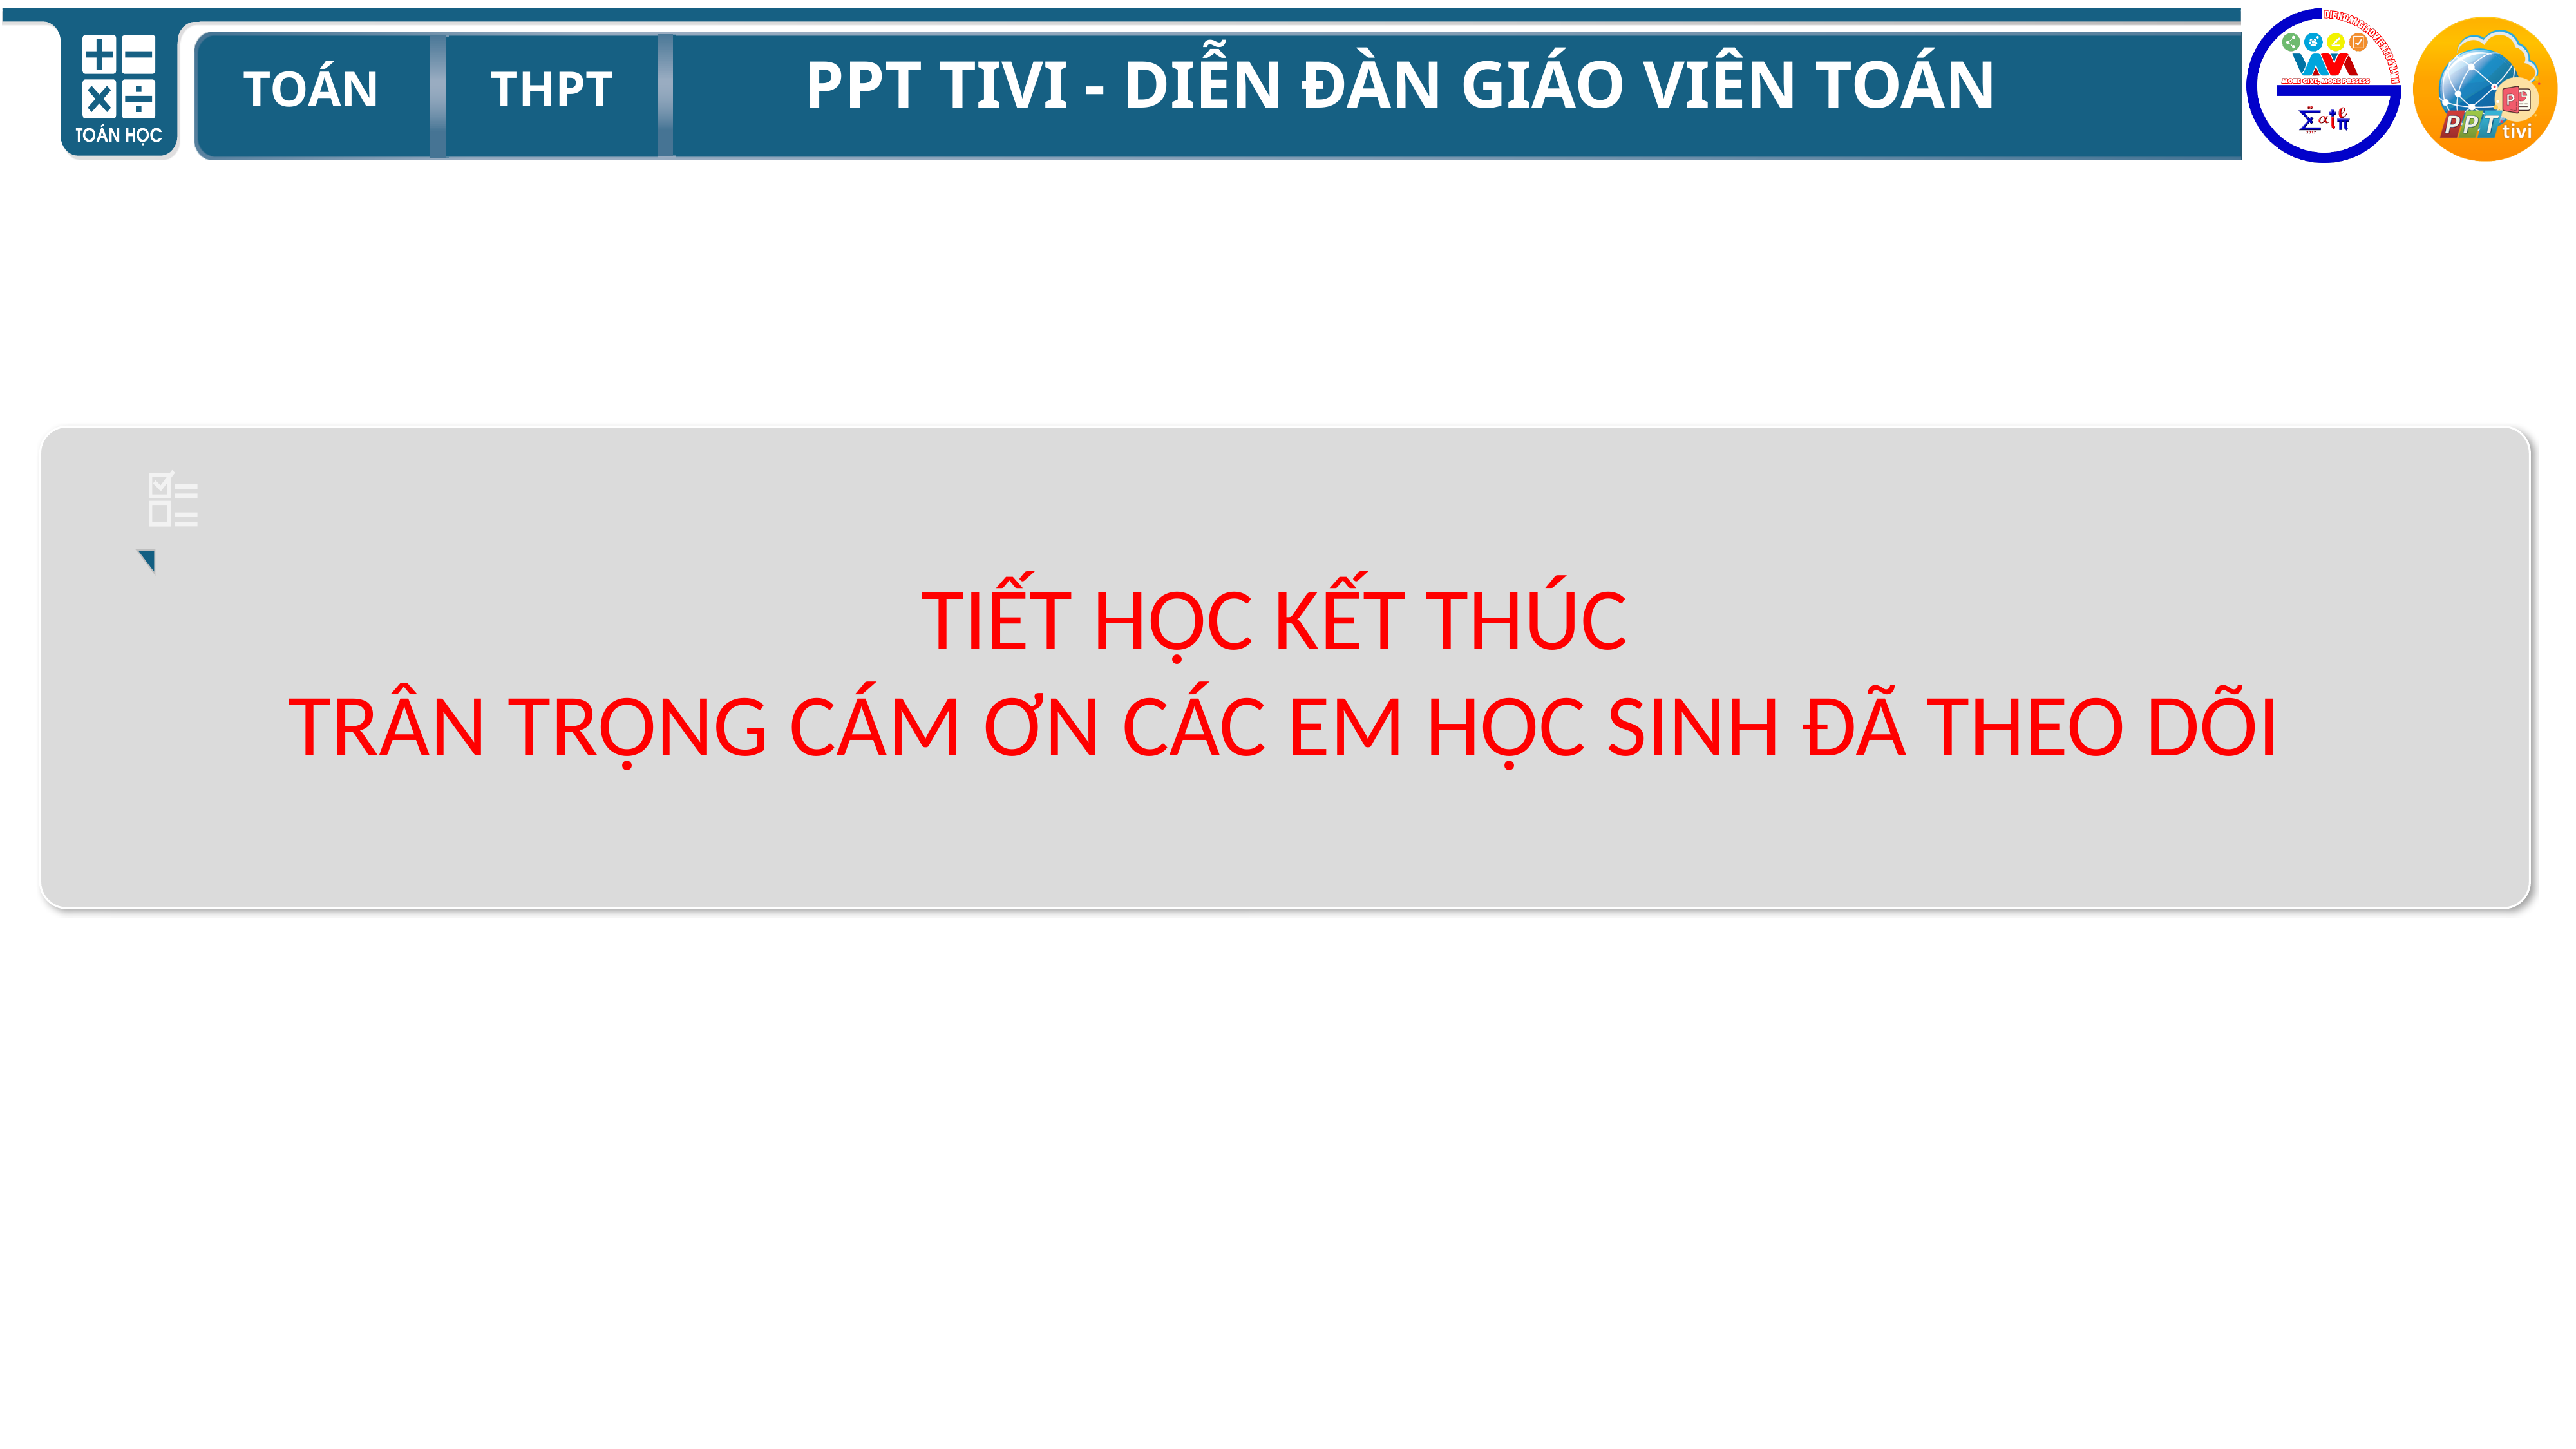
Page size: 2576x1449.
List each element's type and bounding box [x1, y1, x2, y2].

picture [2, 22, 2242, 160]
picture [2412, 16, 2558, 162]
picture [2246, 8, 2401, 163]
text_box [40, 426, 2530, 909]
